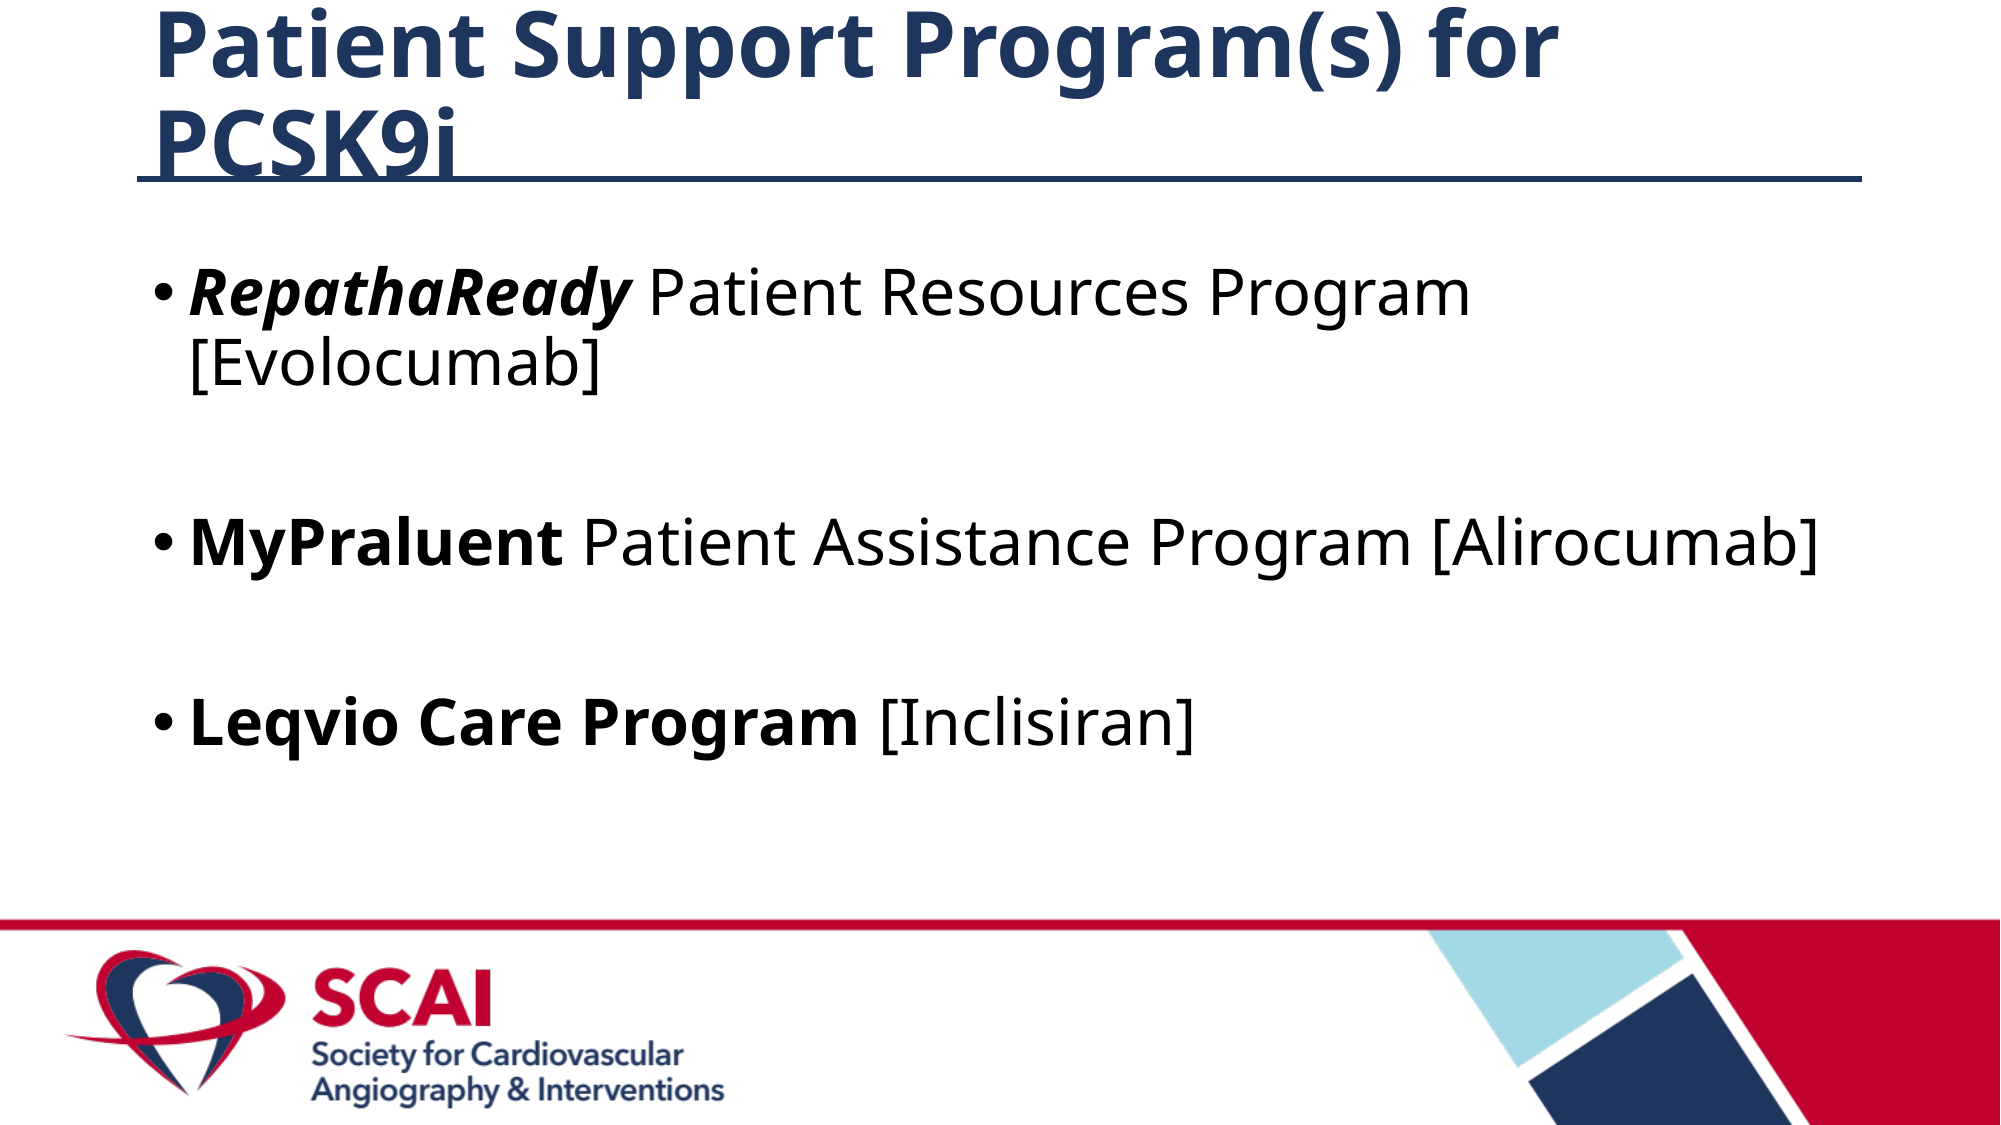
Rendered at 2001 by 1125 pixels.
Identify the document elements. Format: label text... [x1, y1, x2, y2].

title Patient Support Program(s) for PCSK9i [137, 55, 1863, 140]
list RepathaReady Patient Resources Program [Evolocumab] MyPraluent Patient Assistance Program [Alirocumab] Leqvio Care Program [Inclisiran] [137, 252, 1863, 830]
